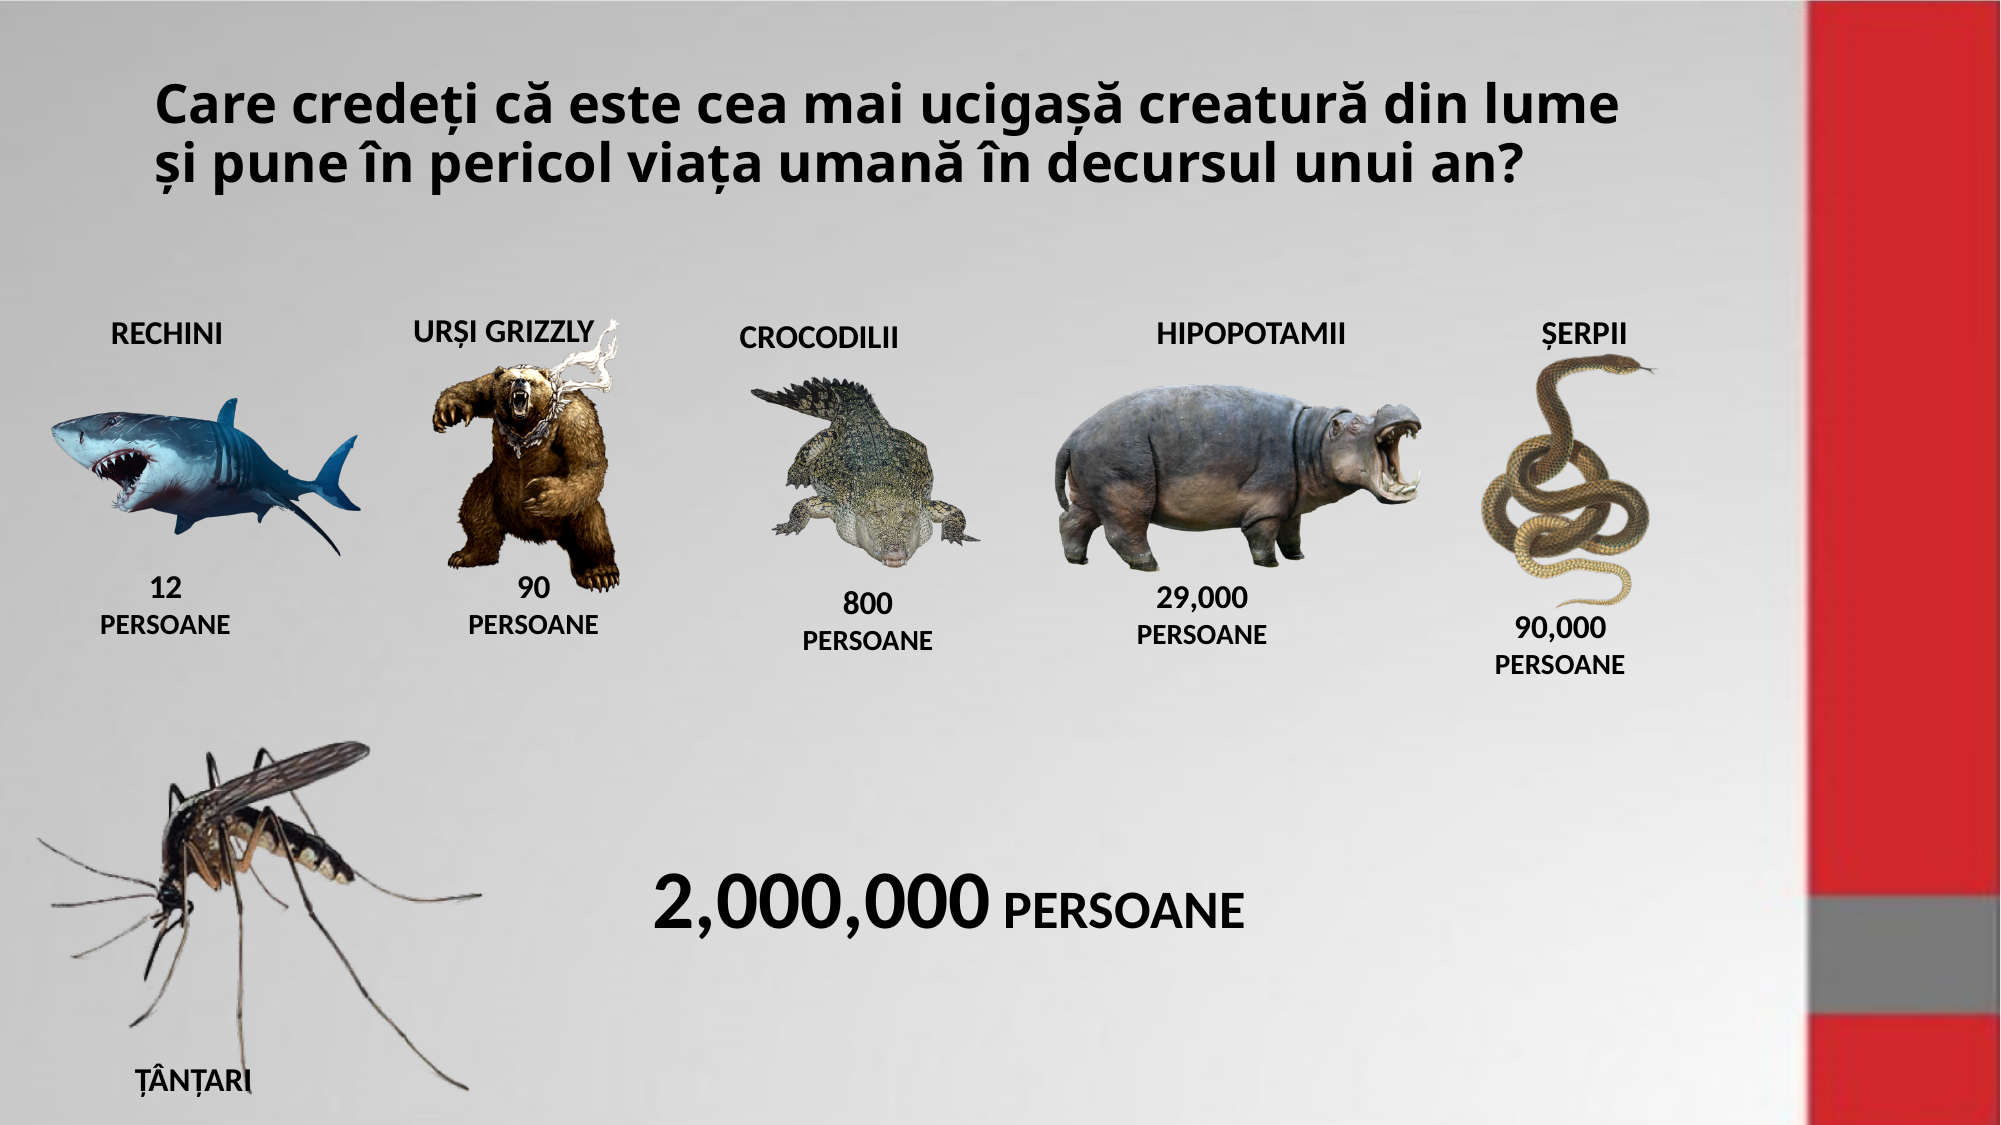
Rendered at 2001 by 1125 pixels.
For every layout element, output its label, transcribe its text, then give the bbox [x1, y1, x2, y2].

text_box 12 PERSOANE [85, 574, 246, 648]
title Care credeți că este cea mai ucigașă creatură din lume și pune în pericol viața umană în decursul unui an? [139, 44, 1640, 227]
text_box 2,000,000 PERSOANE [638, 837, 1261, 953]
text_box 90,000 PERSOANE [1480, 665, 1641, 688]
text_box CROCODILII [724, 307, 915, 363]
text_box 800 PERSOANE [787, 573, 949, 664]
picture [0, 0, 2001, 1125]
text_box ȘERPII [1526, 303, 1643, 307]
text_box URȘI GRIZZLY [398, 302, 610, 357]
text_box 29,000 PERSOANE [1121, 574, 1283, 658]
text_box 90 PERSOANE [453, 600, 614, 648]
text_box RECHINI [96, 303, 239, 359]
text_box HIPOPOTAMII [1141, 304, 1362, 359]
